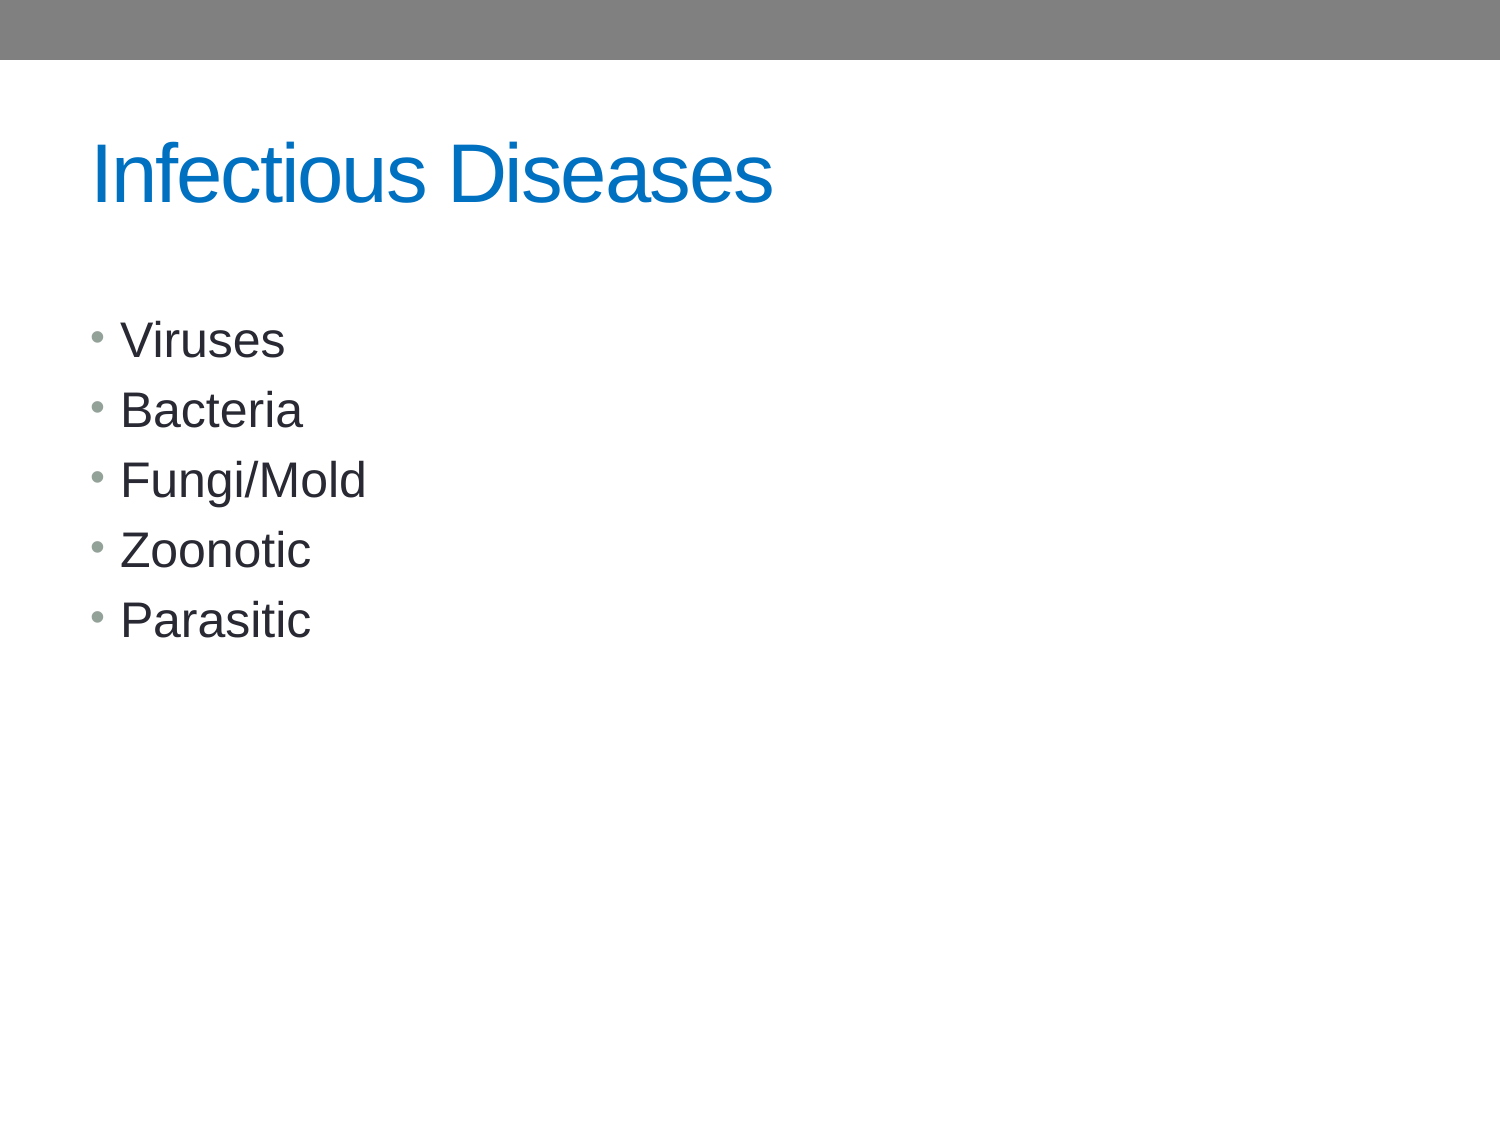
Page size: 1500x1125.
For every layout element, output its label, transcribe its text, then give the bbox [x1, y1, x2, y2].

title Infectious Diseases [75, 87, 1425, 250]
list Viruses Bacteria Fungi/Mold Zoonotic Parasitic [75, 299, 1019, 1042]
